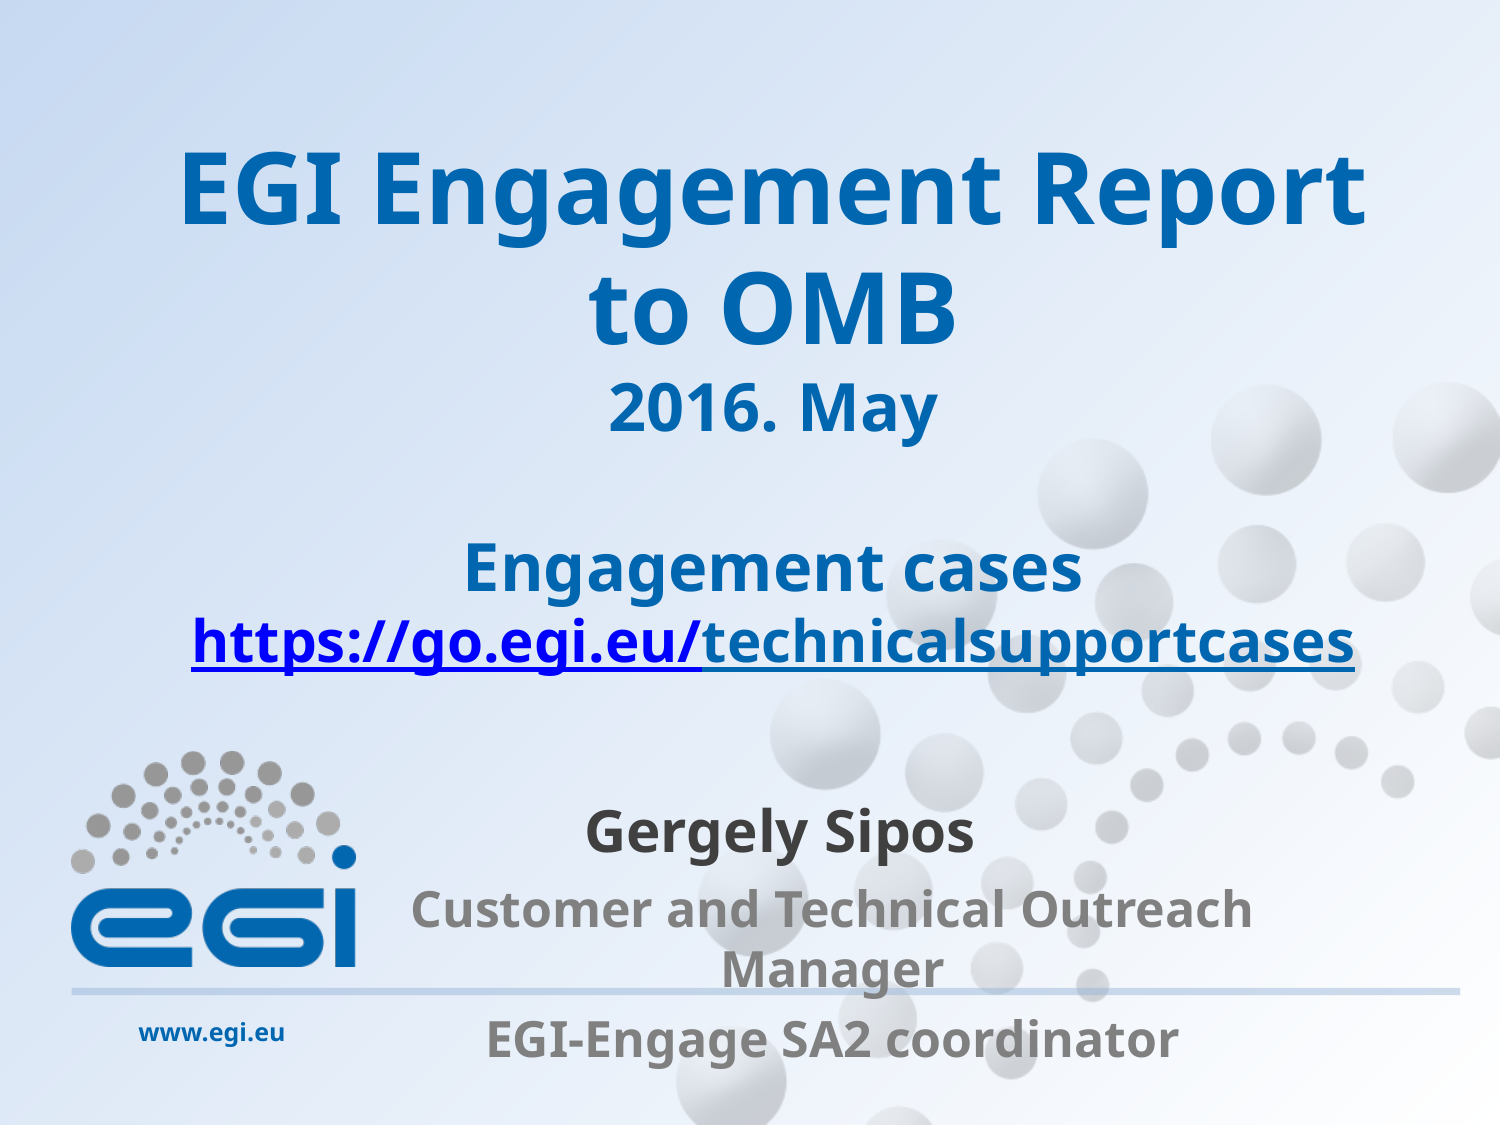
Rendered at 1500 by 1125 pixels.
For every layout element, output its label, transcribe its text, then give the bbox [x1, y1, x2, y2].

picture [0, 0, 1500, 1125]
list Customer and Technical Outreach Manager EGI-Engage SA2 coordinator [277, 869, 1388, 941]
subtitle Gergely Sipos [255, 786, 1306, 870]
title EGI Engagement Report to OMB 2016. May Engagement cases https://go.egi.eu/technicalsupportcases [135, 326, 1411, 563]
